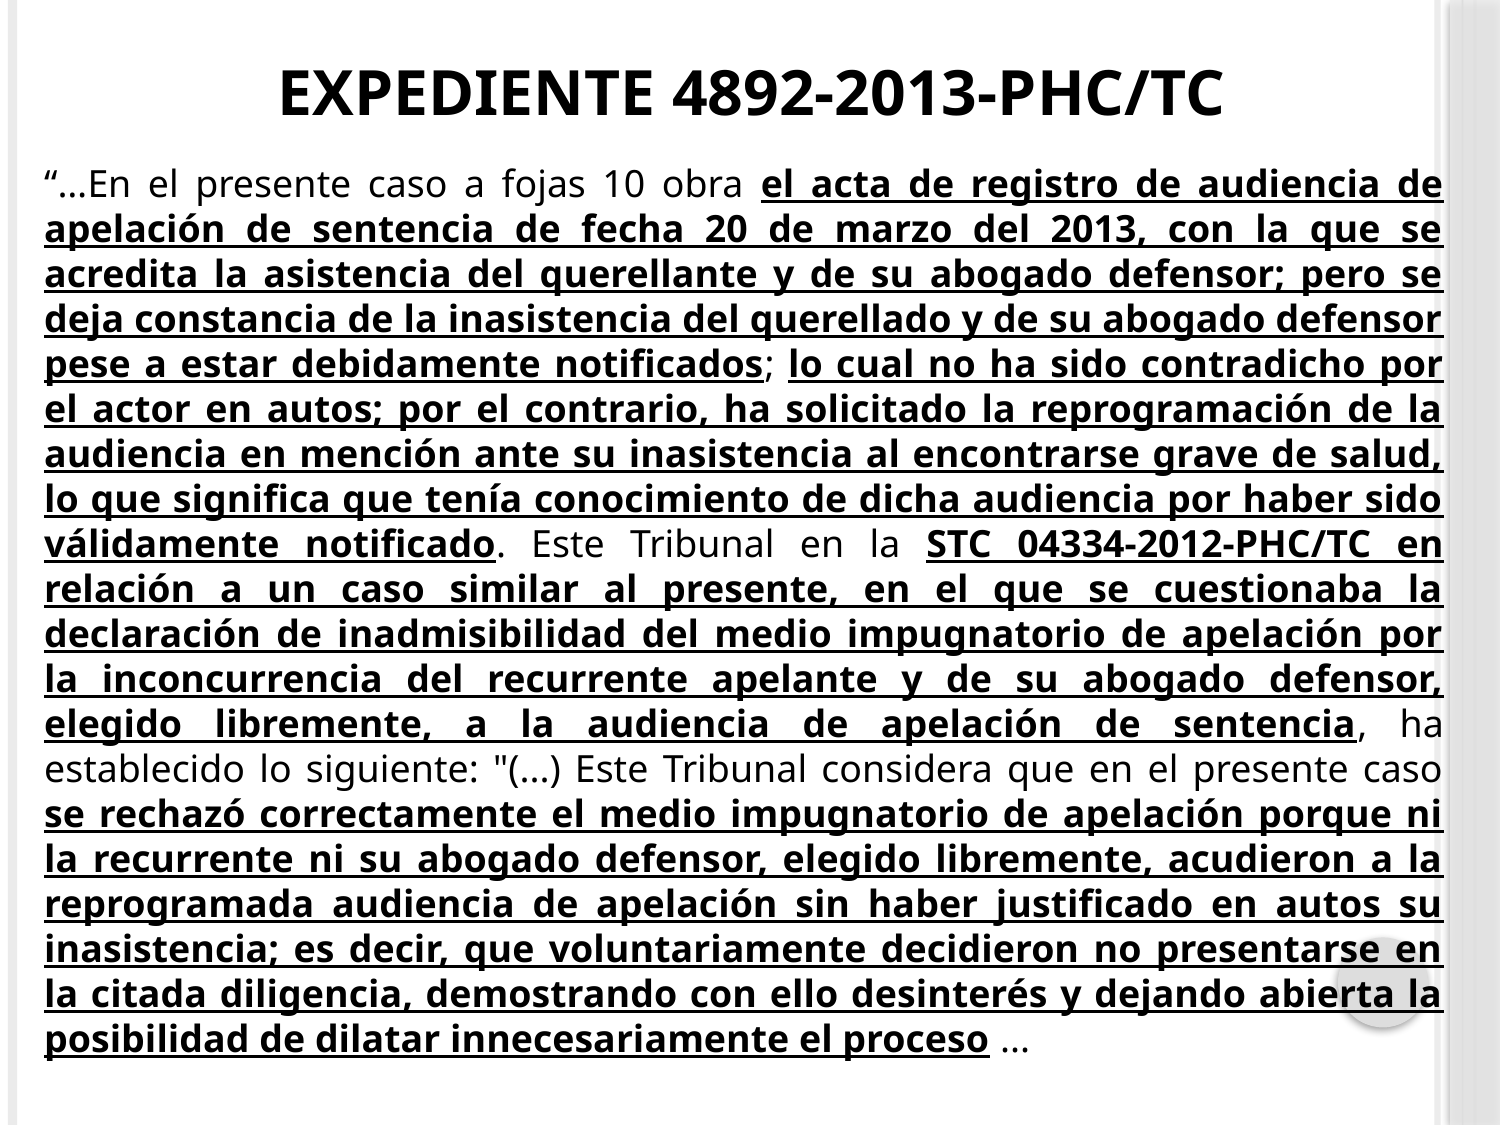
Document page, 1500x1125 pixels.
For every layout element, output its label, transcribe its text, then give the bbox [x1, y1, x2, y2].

list “…En el presente caso a fojas 10 obra el acta de registro de audiencia de apelación de sentencia de fecha 20 de marzo del 2013, con la que se acredita la asistencia del querellante y de su abogado defensor; pero se deja constancia de la inasistencia del querellado y de su abogado defensor pese a estar debidamente notificados; lo cual no ha sido contradicho por el actor en autos; por el contrario, ha solicitado la reprogramación de la audiencia en mención ante su inasistencia al encontrarse grave de salud, lo que significa que tenía conocimiento de dicha audiencia por haber sido válidamente notificado. Este Tribunal en la STC 04334-2012-PHC/TC en relación a un caso similar al presente, en el que se cuestionaba la declaración de inadmisibilidad del medio impugnatorio de apelación por la inconcurrencia del recurrente apelante y de su abogado defensor, elegido libremente, a la audiencia de apelación de sentencia, ha establecido lo siguiente: "(...) Este Tribunal considera que en el presente caso se rechazó correctamente el medio impugnatorio de apelación porque ni la recurrente ni su abogado defensor, elegido libremente, acudieron a la reprogramada audiencia de apelación sin haber justificado en autos su inasistencia; es decir, que voluntariamente decidieron no presentarse en la citada diligencia, demostrando con ello desinterés y dejando abierta la posibilidad de dilatar innecesariamente el proceso ... [29, 152, 1459, 1102]
title Expediente 4892-2013-PHC/TC [76, 0, 1427, 136]
